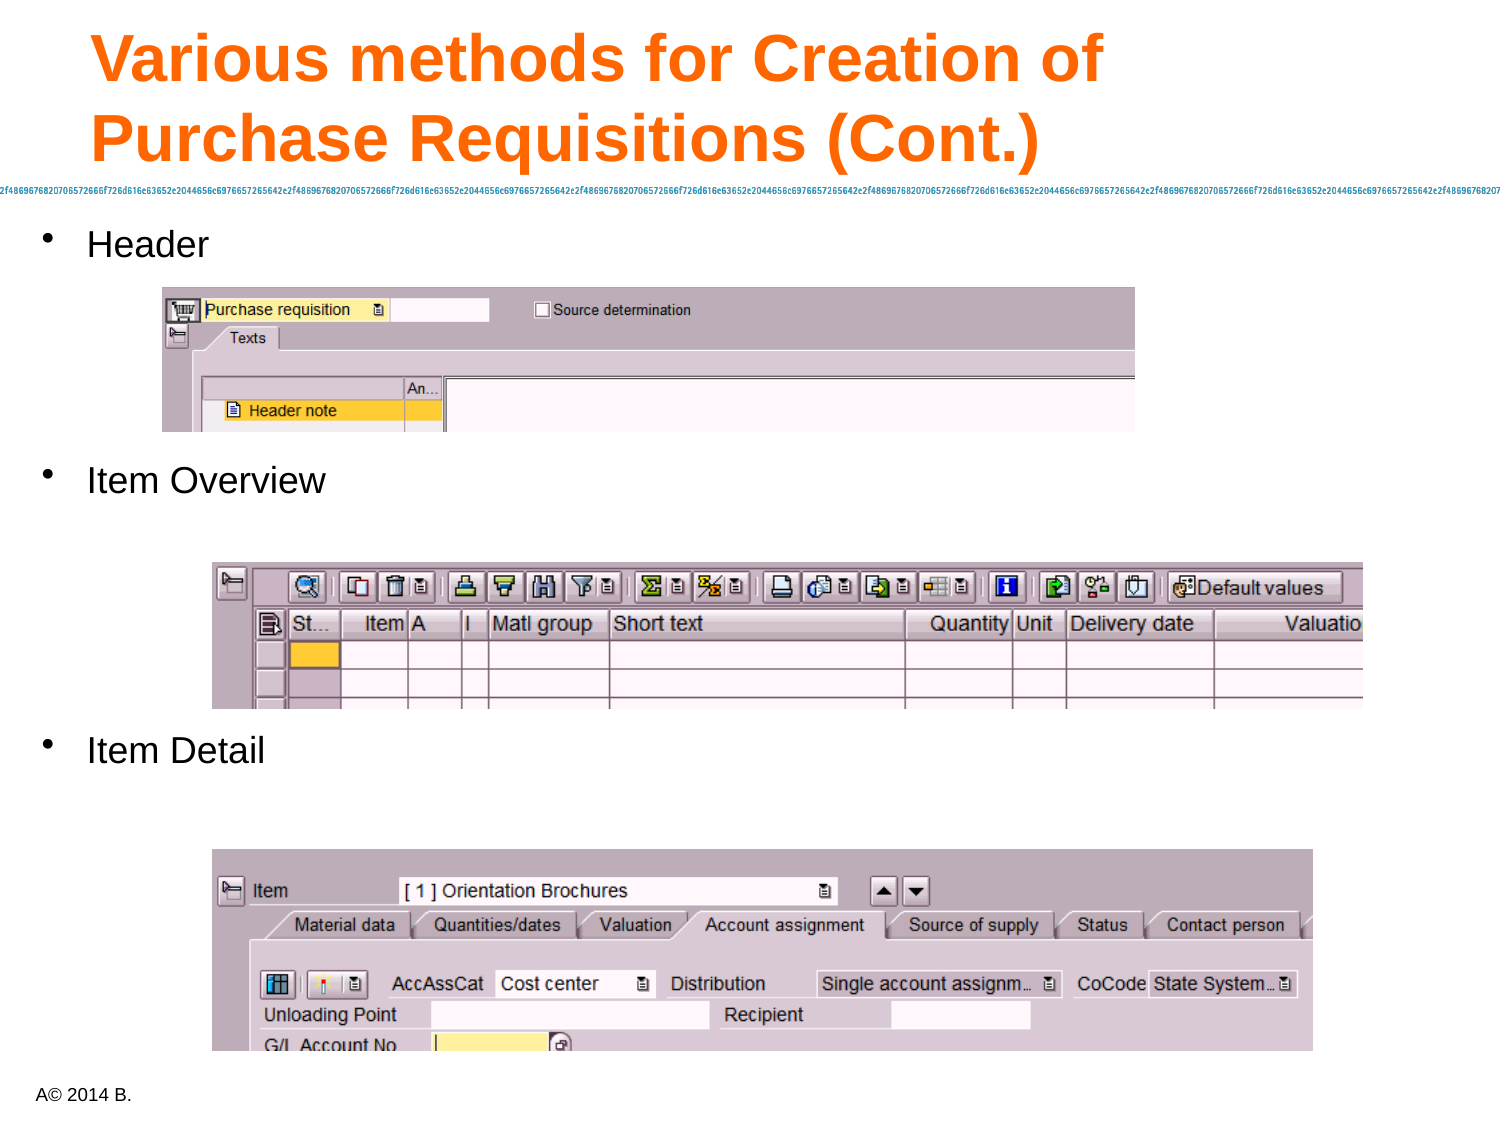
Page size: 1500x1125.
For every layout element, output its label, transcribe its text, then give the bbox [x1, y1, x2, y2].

picture [0, 186, 1500, 194]
title Various methods for Creation of Purchase Requisitions (Cont.) [74, 32, 1413, 183]
picture [212, 562, 1363, 709]
picture [212, 849, 1313, 1051]
list Header Item Overview Item Detail [26, 212, 1415, 1088]
picture [162, 287, 1136, 433]
